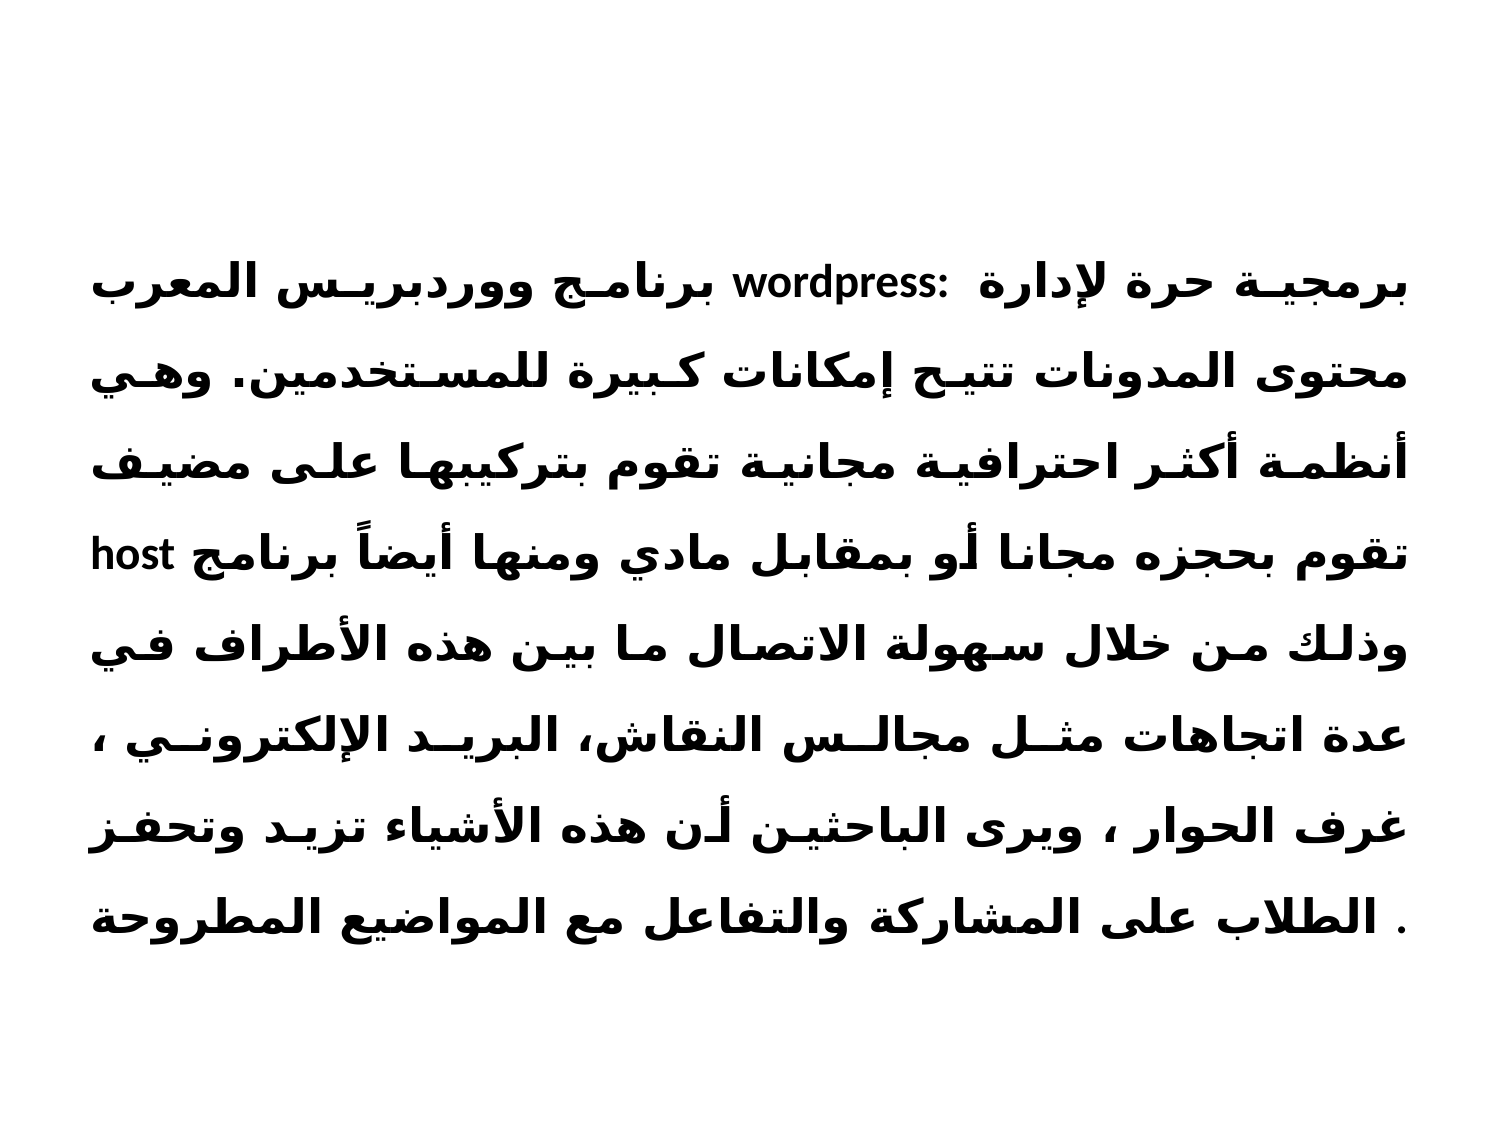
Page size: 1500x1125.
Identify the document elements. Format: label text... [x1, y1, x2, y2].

list برنامج ووردبريس المعرب wordpress: برمجية حرة لإدارة محتوى المدونات تتيح إمكانات كبيرة للمستخدمين. وهي أنظمة أكثر احترافية مجانية تقوم بتركيبها على مضيف host تقوم بحجزه مجانا أو بمقابل مادي ومنها أيضاً برنامج وذلك من خلال سهولة الاتصال ما بين هذه الأطراف في عدة اتجاهات مثل مجالس النقاش، البريد الإلكتروني ، غرف الحوار ، ويرى الباحثين أن هذه الأشياء تزيد وتحفز الطلاب على المشاركة والتفاعل مع المواضيع المطروحة . [75, 208, 1425, 1005]
